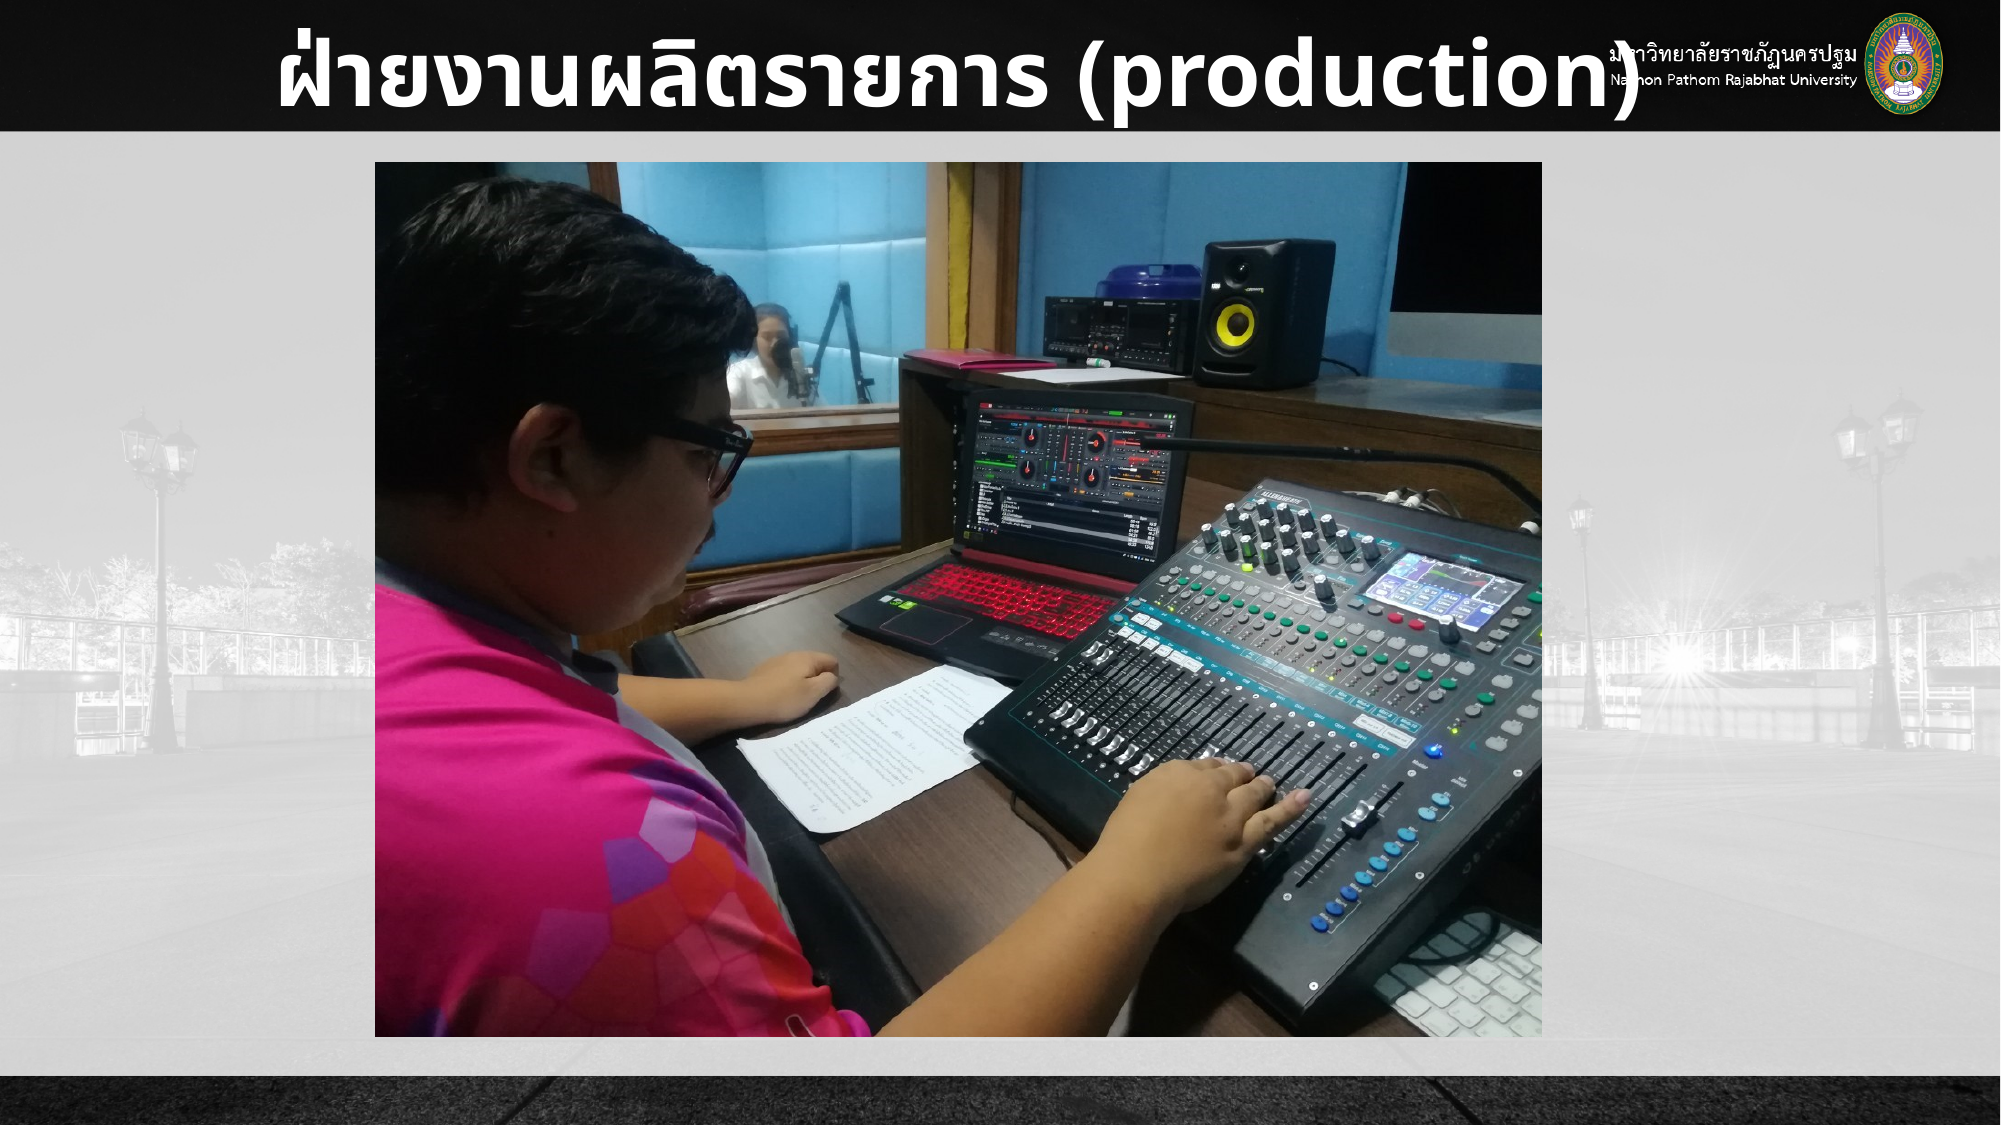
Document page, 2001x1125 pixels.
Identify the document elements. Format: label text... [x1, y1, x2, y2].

picture [0, 0, 2001, 1125]
text_box ฝ่ายงานผลิตรายการ (production) [259, 0, 1658, 133]
